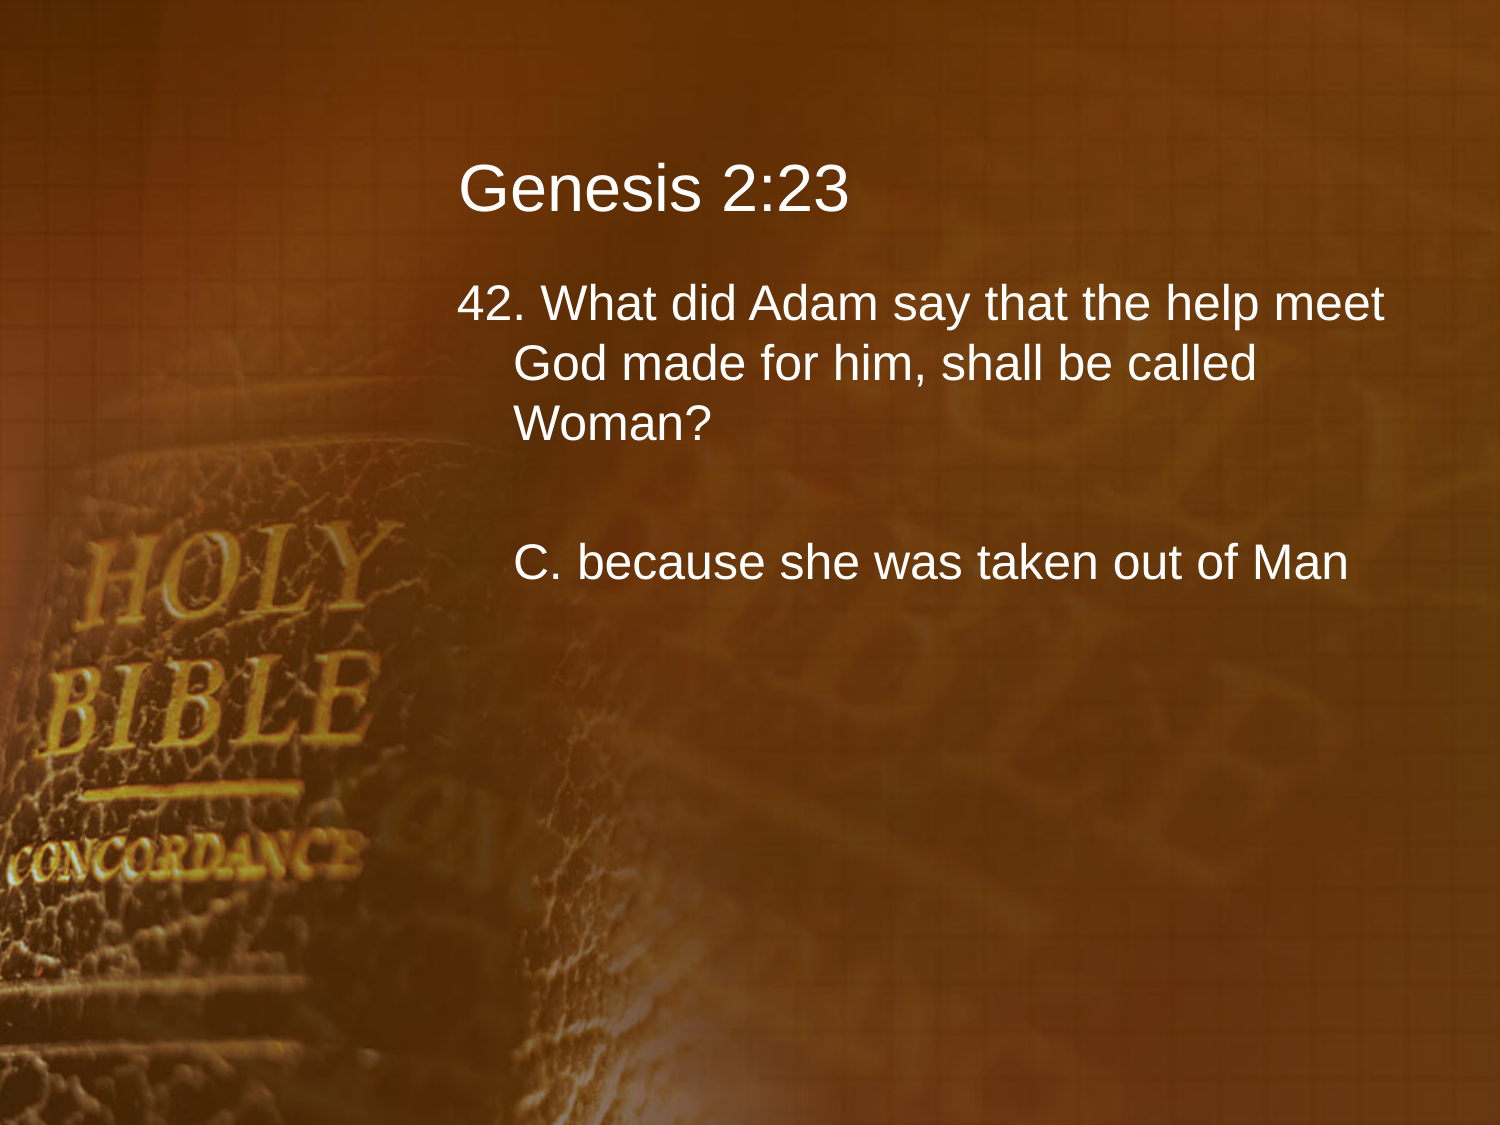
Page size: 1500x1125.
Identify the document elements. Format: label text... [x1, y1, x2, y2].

list 42. What did Adam say that the help meet God made for him, shall be called Woman? C. because she was taken out of Man [441, 262, 1480, 1006]
picture [0, 0, 1500, 1125]
title Genesis 2:23 [443, 44, 1480, 233]
